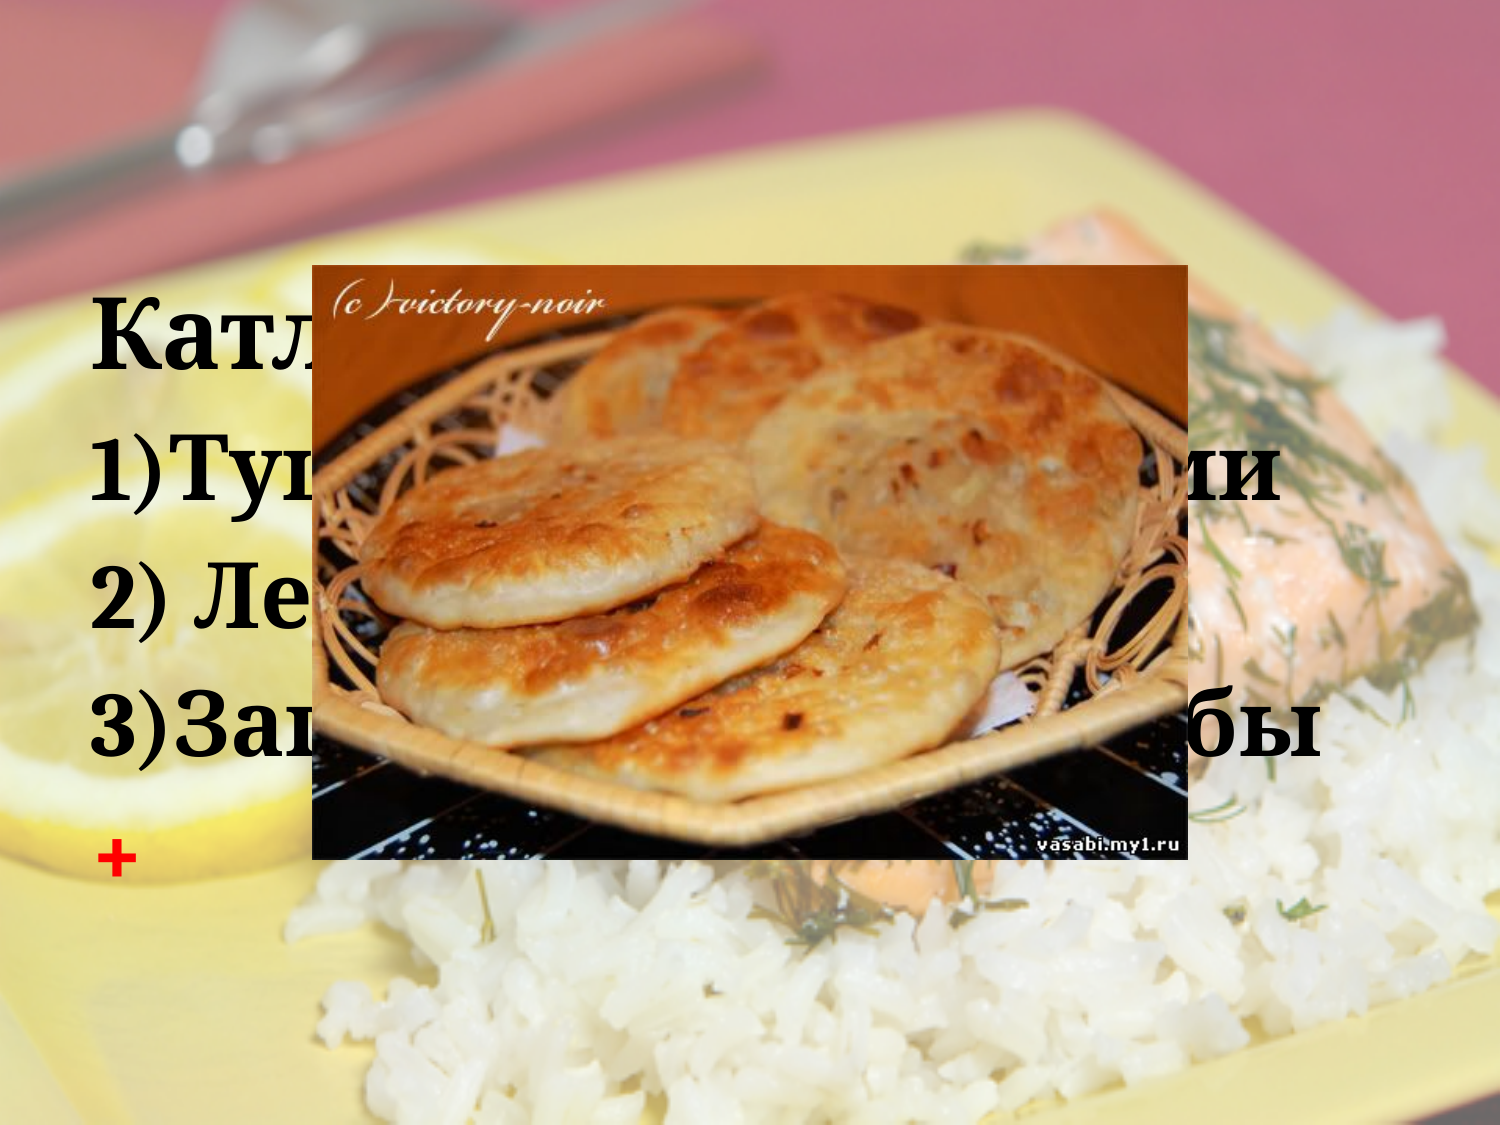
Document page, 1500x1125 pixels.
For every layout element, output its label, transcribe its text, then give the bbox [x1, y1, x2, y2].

list Катлама 1)Тушеный рис с бобами 2) Лепешки слоеные 3)Запеченное филе рыбы + [75, 262, 1425, 1005]
picture [312, 265, 1188, 860]
